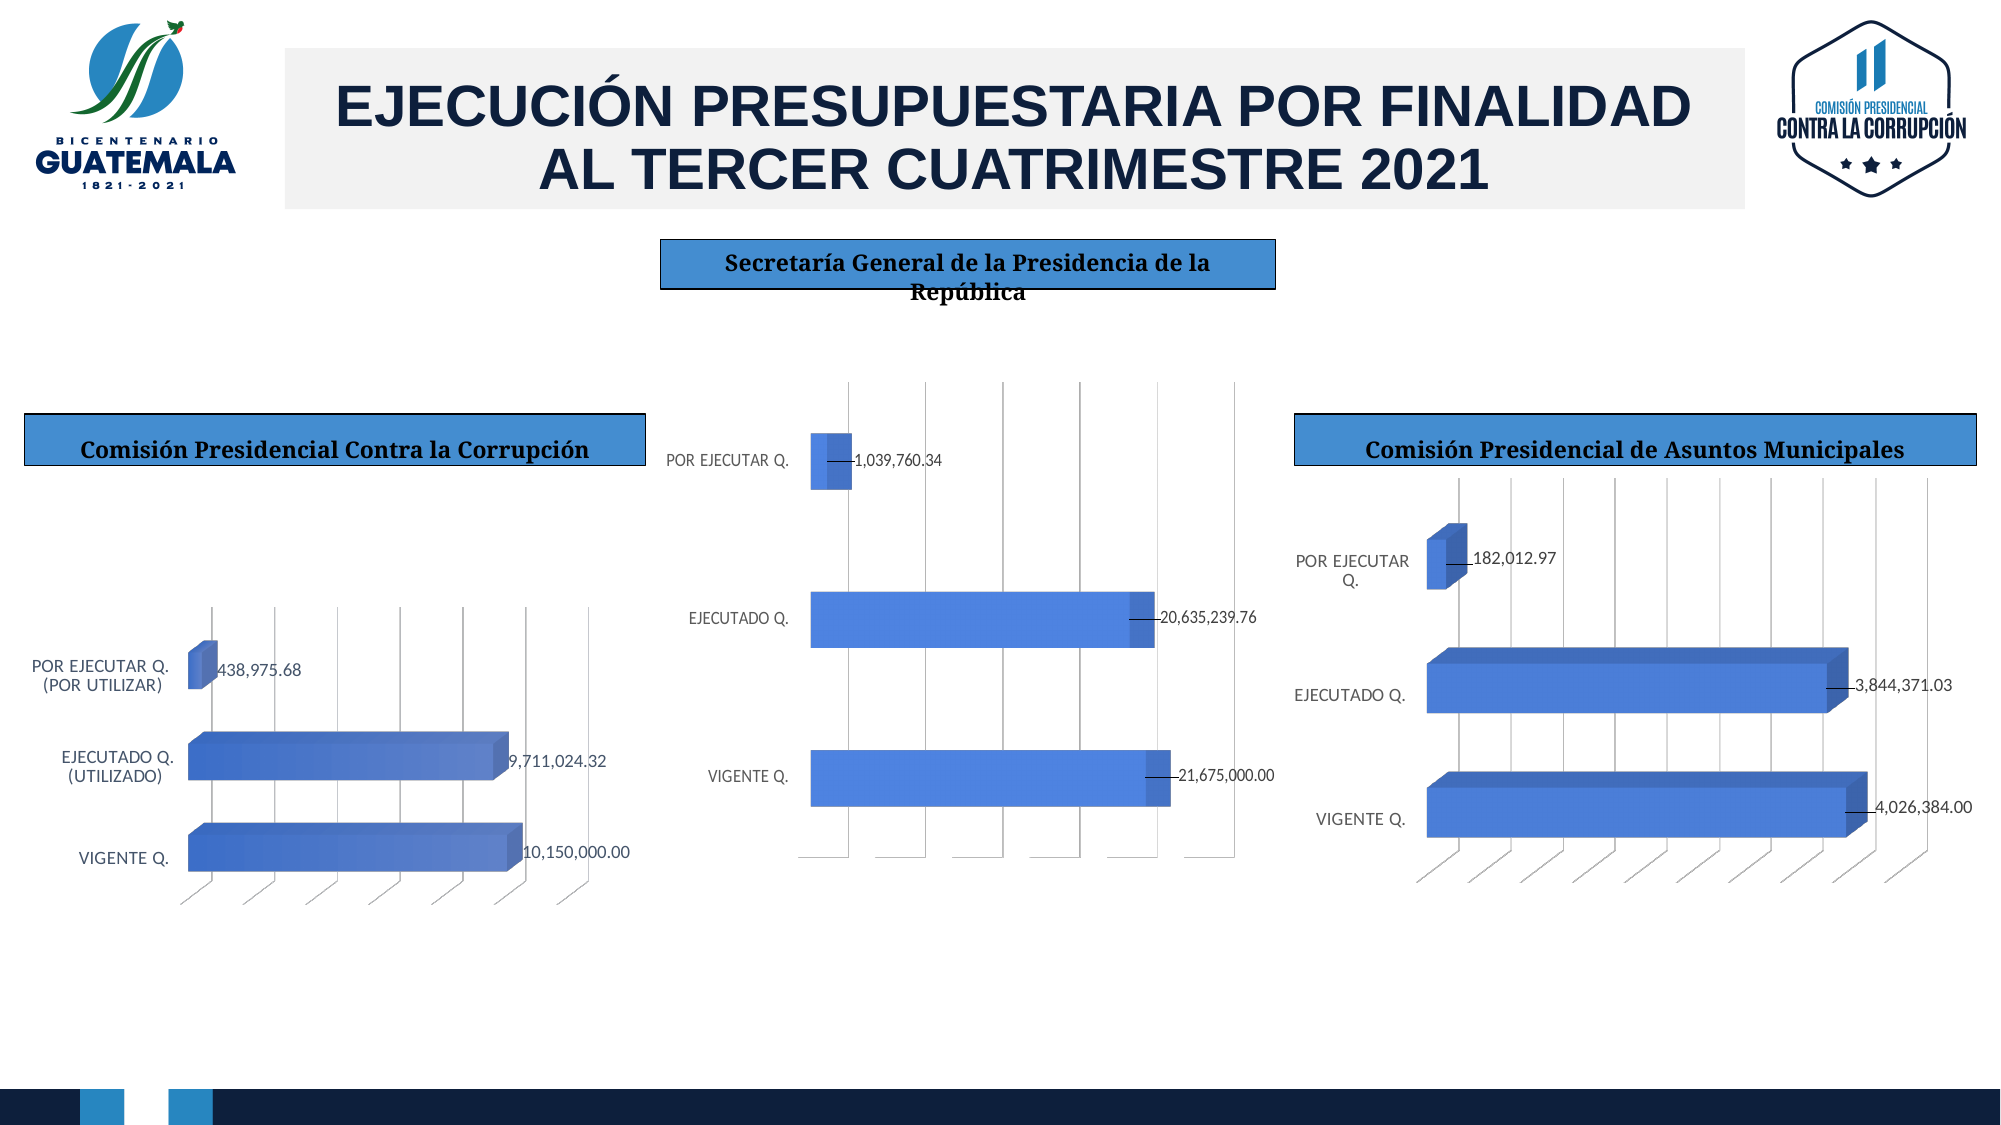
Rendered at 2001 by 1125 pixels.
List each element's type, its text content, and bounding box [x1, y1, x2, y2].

title EJECUCIÓN PRESUPUESTARIA POR FINALIDAD AL TERCER CUATRIMESTRE 2021 [293, 94, 1736, 185]
text_box Comisión Presidencial de Asuntos Municipales [1295, 413, 1977, 455]
text_box Secretaría General de la Presidencia de la República [660, 239, 1276, 290]
text_box Comisión Presidencial Contra la Corrupción [24, 413, 646, 466]
chart [666, 344, 2000, 906]
picture [0, 0, 2001, 1125]
chart [24, 481, 646, 928]
